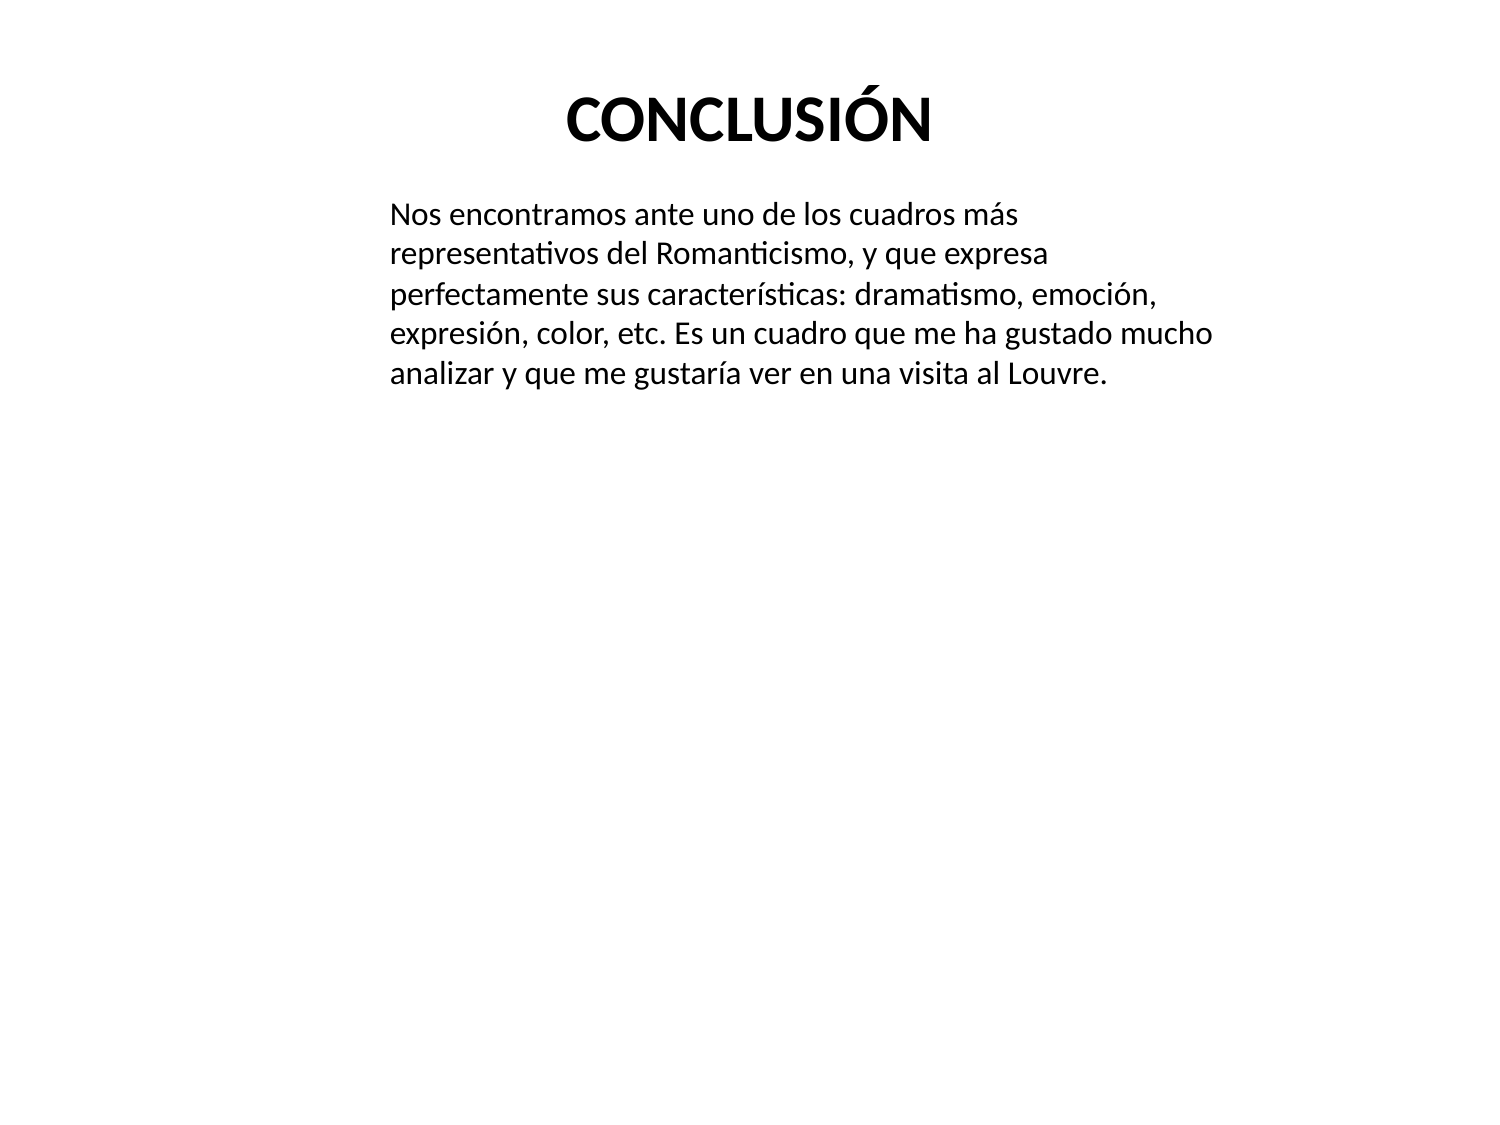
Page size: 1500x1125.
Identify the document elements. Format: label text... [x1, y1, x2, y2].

title CONCLUSIÓN [75, 45, 1425, 185]
text_box Nos encontramos ante uno de los cuadros más representativos del Romanticismo, y que expresa perfectamente sus características: dramatismo, emoción, expresión, color, etc. Es un cuadro que me ha gustado mucho analizar y que me gustaría ver en una visita al Louvre. [375, 184, 1247, 399]
